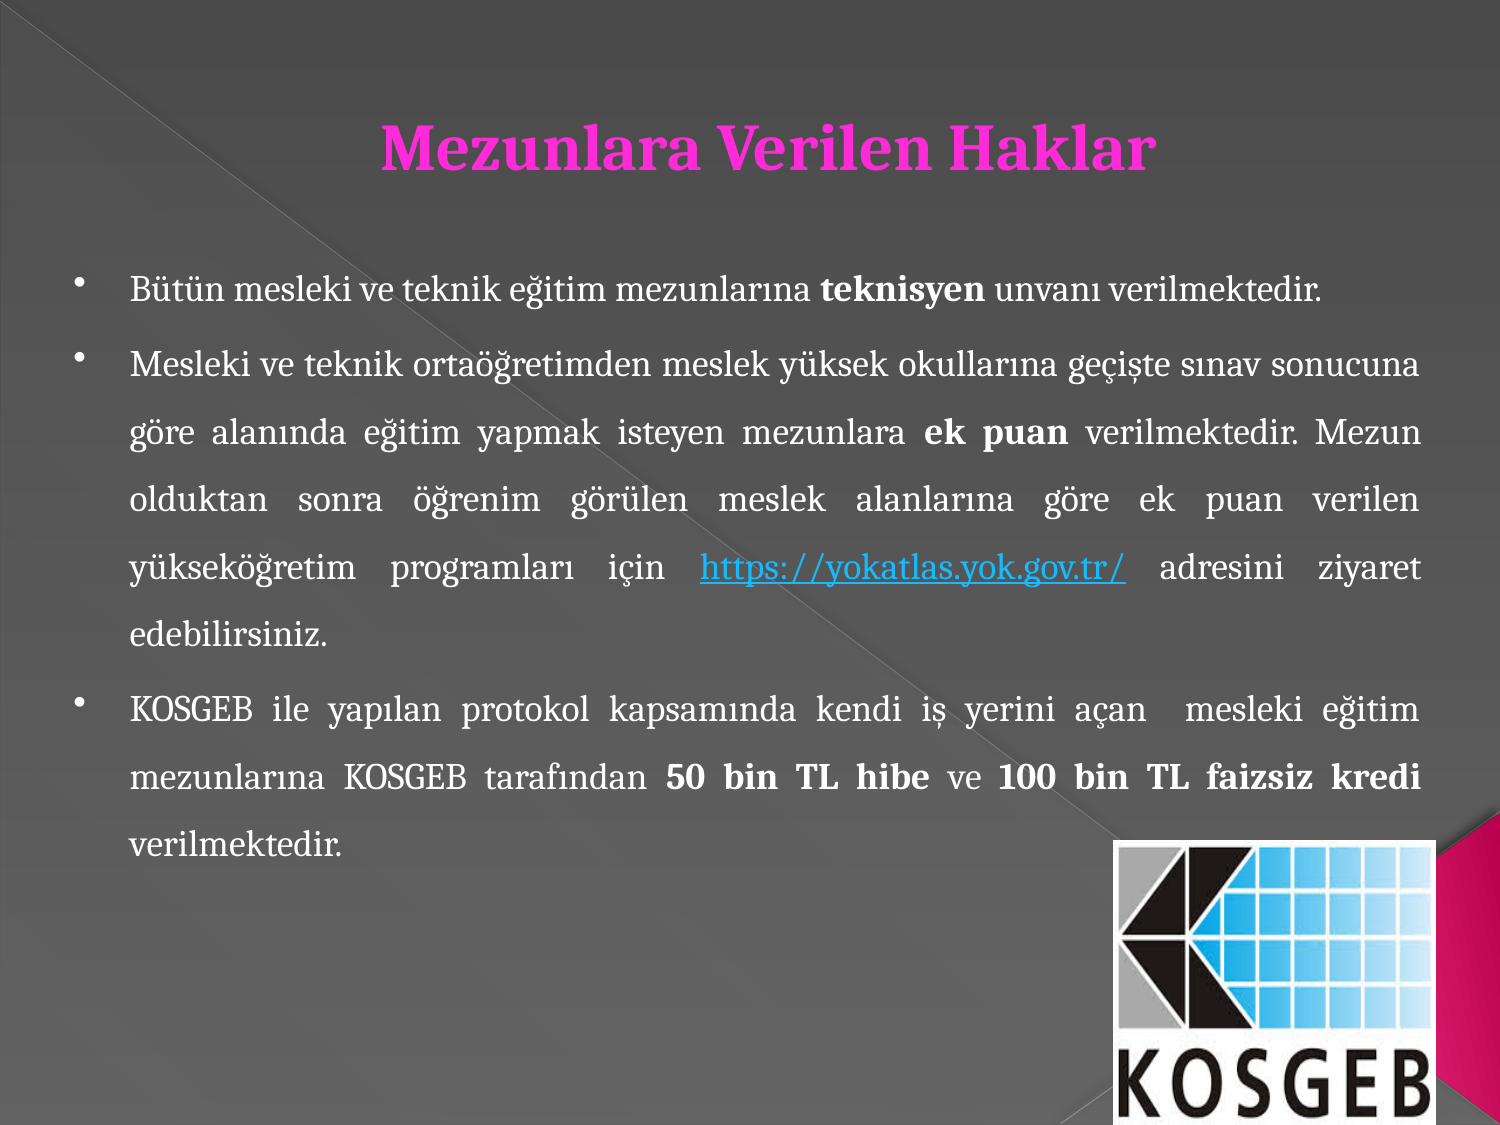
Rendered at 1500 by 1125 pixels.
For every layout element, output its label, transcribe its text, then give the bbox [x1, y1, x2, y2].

text_box Bütün mesleki ve teknik eğitim mezunlarına teknisyen unvanı verilmektedir. Mesleki ve teknik ortaöğretimden meslek yüksek okullarına geçişte sınav sonucuna göre alanında eğitim yapmak isteyen mezunlara ek puan verilmektedir. Mezun olduktan sonra öğrenim görülen meslek alanlarına göre ek puan verilen yükseköğretim programları için https://yokatlas.yok.gov.tr/ adresini ziyaret edebilirsiniz. KOSGEB ile yapılan protokol kapsamında kendi iş yerini açan mesleki eğitim mezunlarına KOSGEB tarafından 50 bin TL hibe ve 100 bin TL faizsiz kredi verilmektedir. [58, 234, 1437, 731]
picture [1112, 840, 1436, 1125]
text_box Mezunlara Verilen Haklar [128, 105, 1409, 181]
